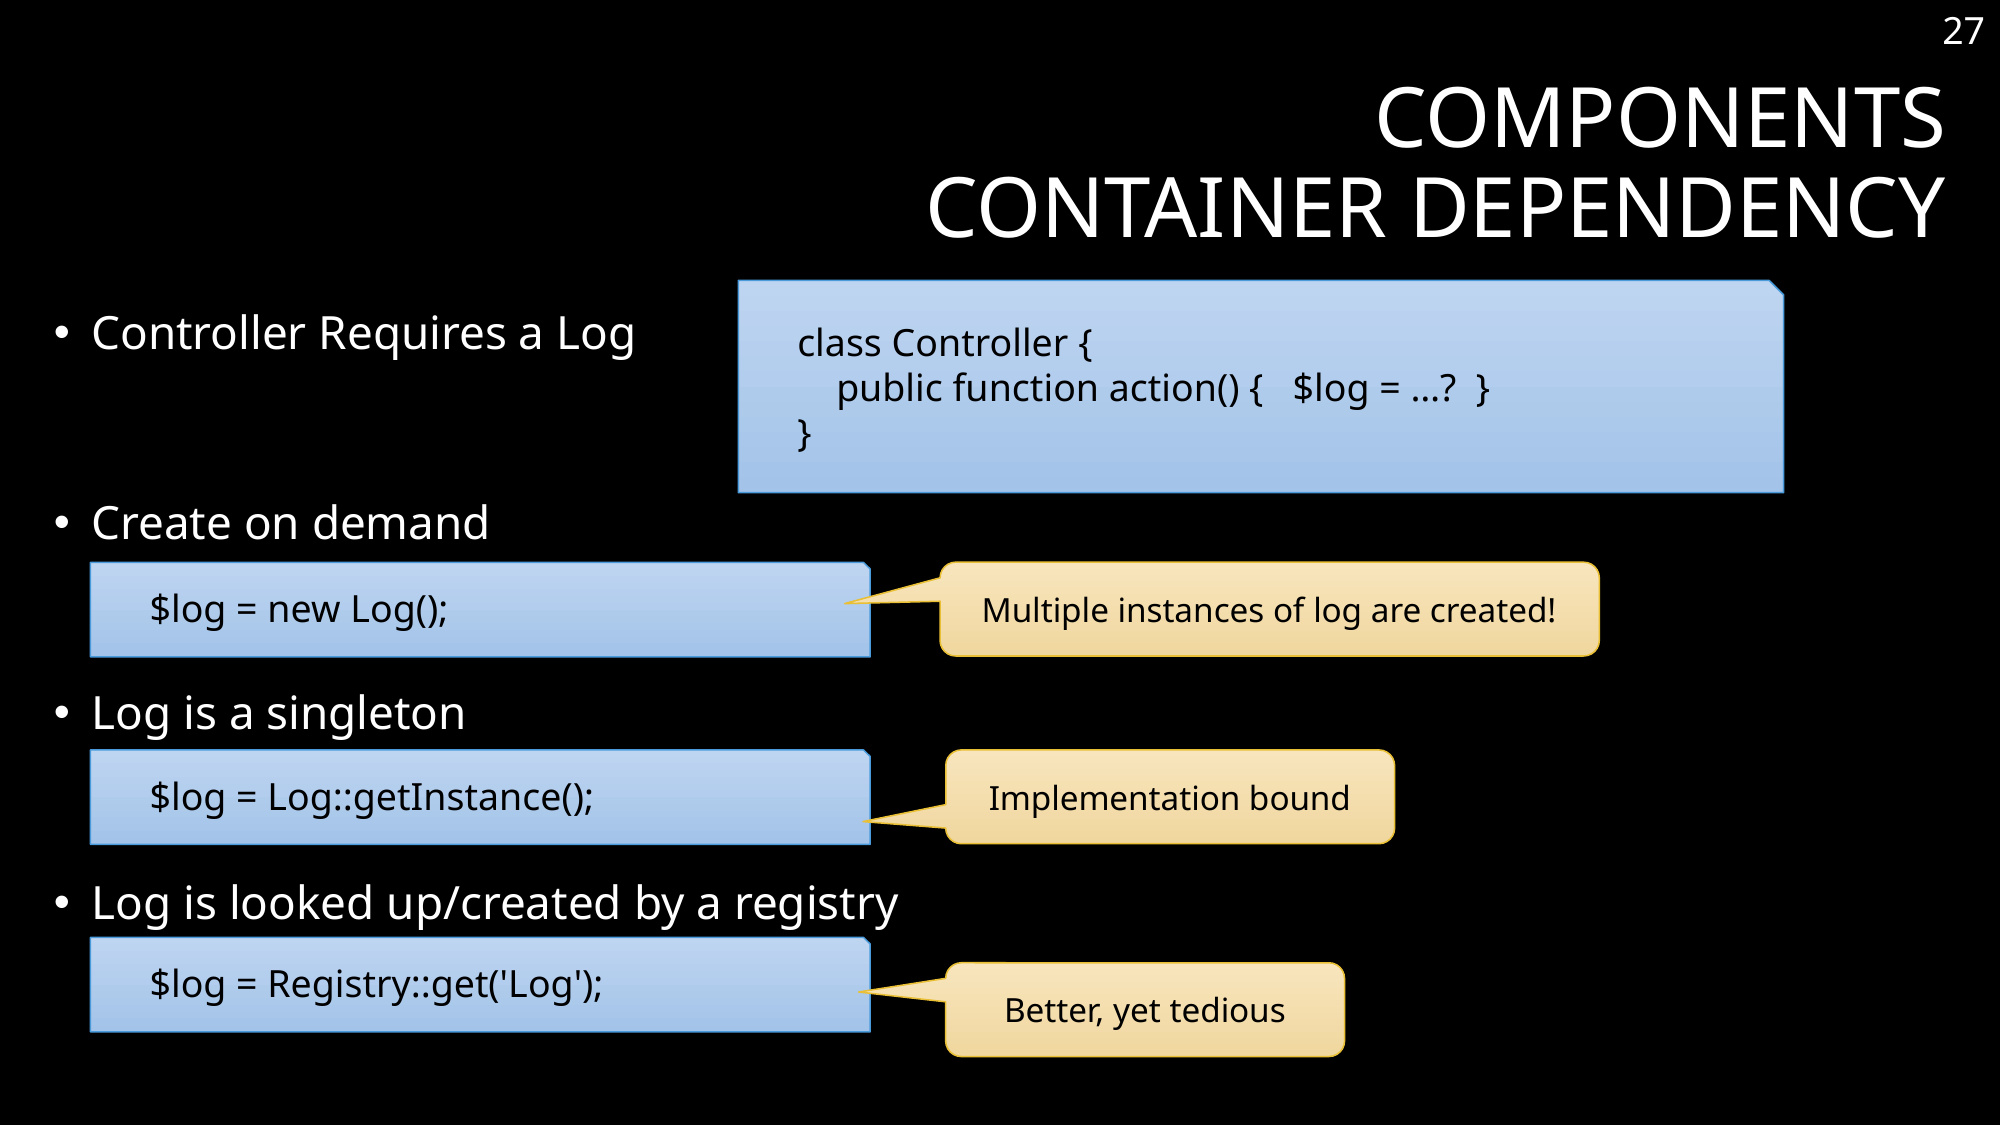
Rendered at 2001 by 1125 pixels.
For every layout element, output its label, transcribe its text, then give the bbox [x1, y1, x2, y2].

text_box $log = Log::getInstance(); [89, 749, 871, 846]
text_box $log = new Log(); [89, 561, 871, 658]
slide_number 27 [1567, 0, 2000, 60]
text_box Better, yet tedious [857, 961, 1346, 1058]
text_box Multiple instances of log are created! [843, 561, 1601, 657]
text_box Implementation bound [862, 749, 1396, 845]
title Components Container Dependency [39, 68, 1961, 281]
text_box $log = Registry::get('Log'); [89, 936, 871, 1033]
text_box class Controller { public function action() { $log = …? } } [737, 279, 1785, 494]
list Controller Requires a Log Create on demand Log is a singleton Log is looked up/created by a registry [39, 302, 1961, 1057]
